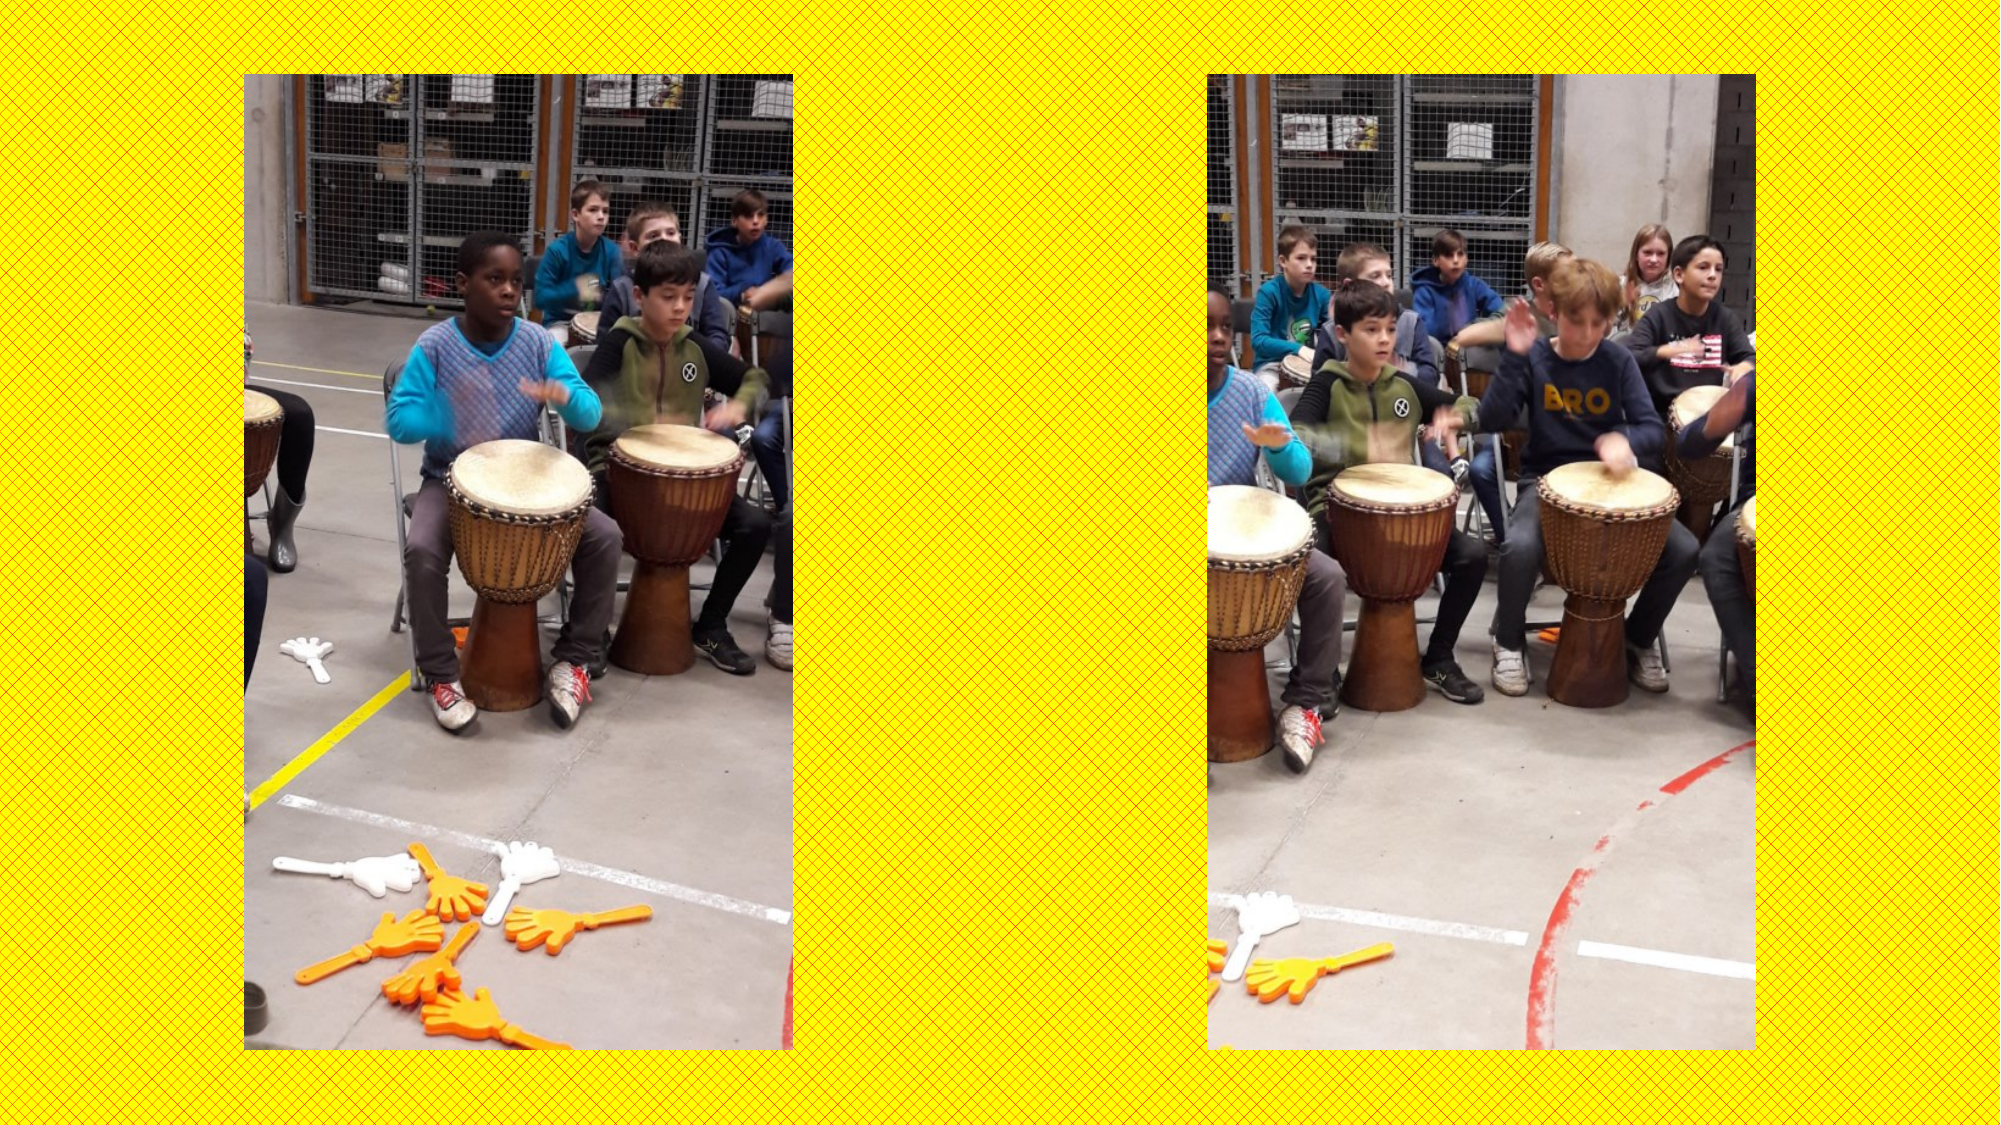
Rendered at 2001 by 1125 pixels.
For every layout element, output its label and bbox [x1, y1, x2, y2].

picture [1206, 74, 1756, 1050]
picture [244, 74, 793, 1050]
